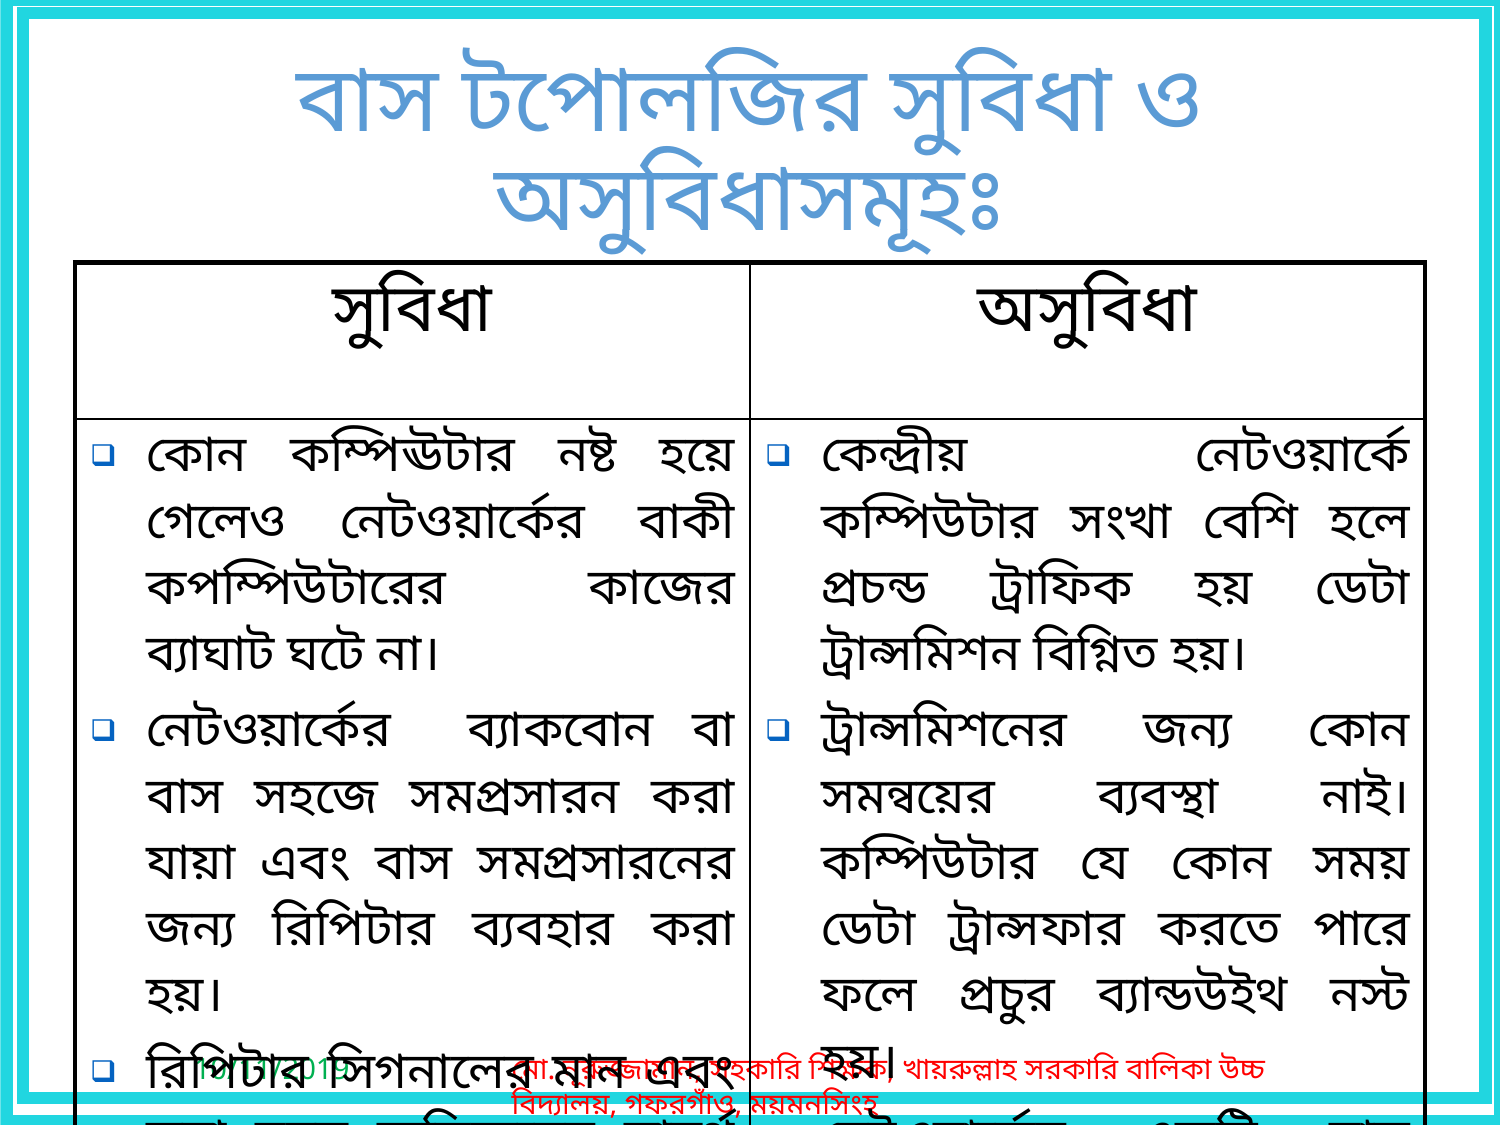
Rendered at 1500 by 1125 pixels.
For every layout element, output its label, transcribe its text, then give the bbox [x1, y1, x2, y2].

title বাস টপোলজির সুবিধা ও অসুবিধাসমূহঃ [75, 45, 1425, 233]
table_cell কেন্দ্রীয় নেটওয়ার্কে কম্পিউটার সংখা বেশি হলে প্রচন্ড ট্রাফিক হয় ডেটা ট্রান্সমিশন বিগ্নিত হয়। ট্রান্সমিশনের জন্য কোন সমন্বয়ের ব্যবস্থা নাই। কম্পিউটার যে কোন সময় ডেটা ট্রান্সফার করতে পারে ফলে প্রচুর ব্যান্ডউইথ নস্ট হয়। নেটওয়ার্কের একটি মাত্র স্থানের ত্রুটি বা ব্রেক পুরু নেটওয়ার্ক অচল করে দেয়। [751, 420, 1423, 1125]
table_cell কোন কম্পিঊটার নষ্ট হয়ে গেলেও নেটওয়ার্কের বাকী কপম্পিউটারের কাজের ব্যাঘাট ঘটে না। নেটওয়ার্কের ব্যাকবোন বা বাস সহজে সমপ্রসারন করা যায়া এবং বাস সমপ্রসারনের জন্য রিপিটার ব্যবহার করা হয়। রিপিটার সিগনালের মান এবং লম্বা দুরত্ব অতিক্রমের সামর্থ বাড়িয়ে দেয়। [77, 420, 749, 1125]
table_header অসুবিধা [751, 265, 1423, 418]
table_header সুবিধা [77, 265, 749, 418]
